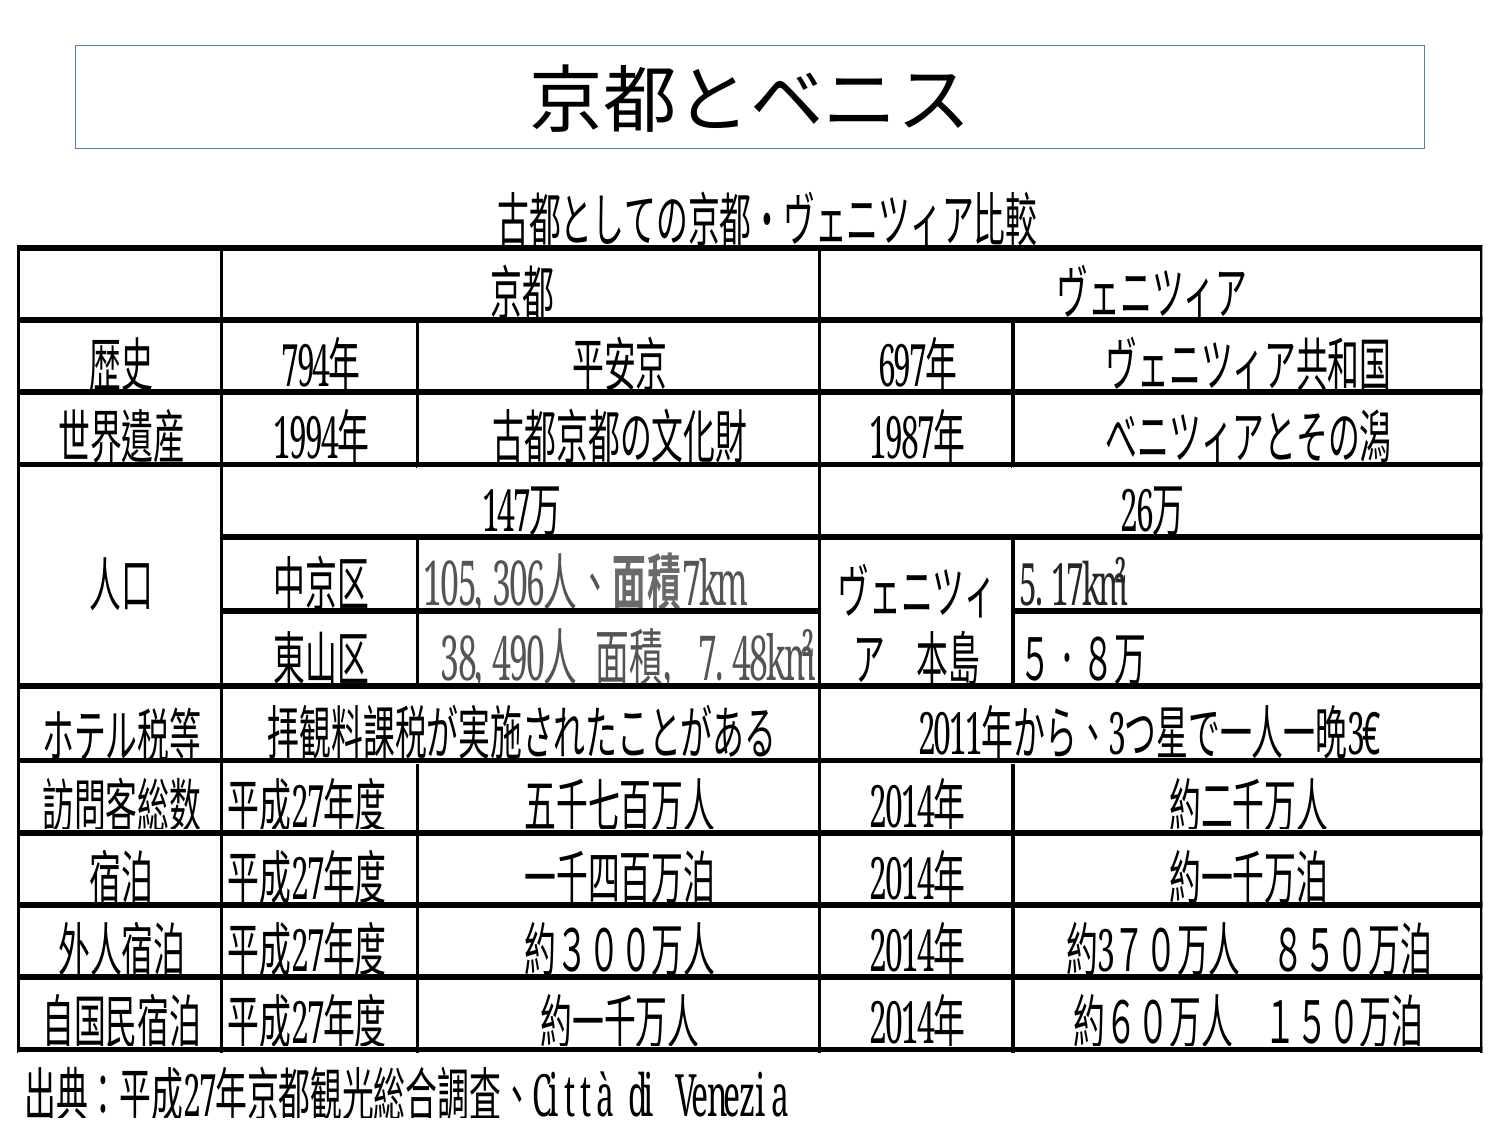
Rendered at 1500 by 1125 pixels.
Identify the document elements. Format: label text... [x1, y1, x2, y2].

picture [16, 172, 1484, 1125]
title 京都とベニス [75, 45, 1425, 149]
